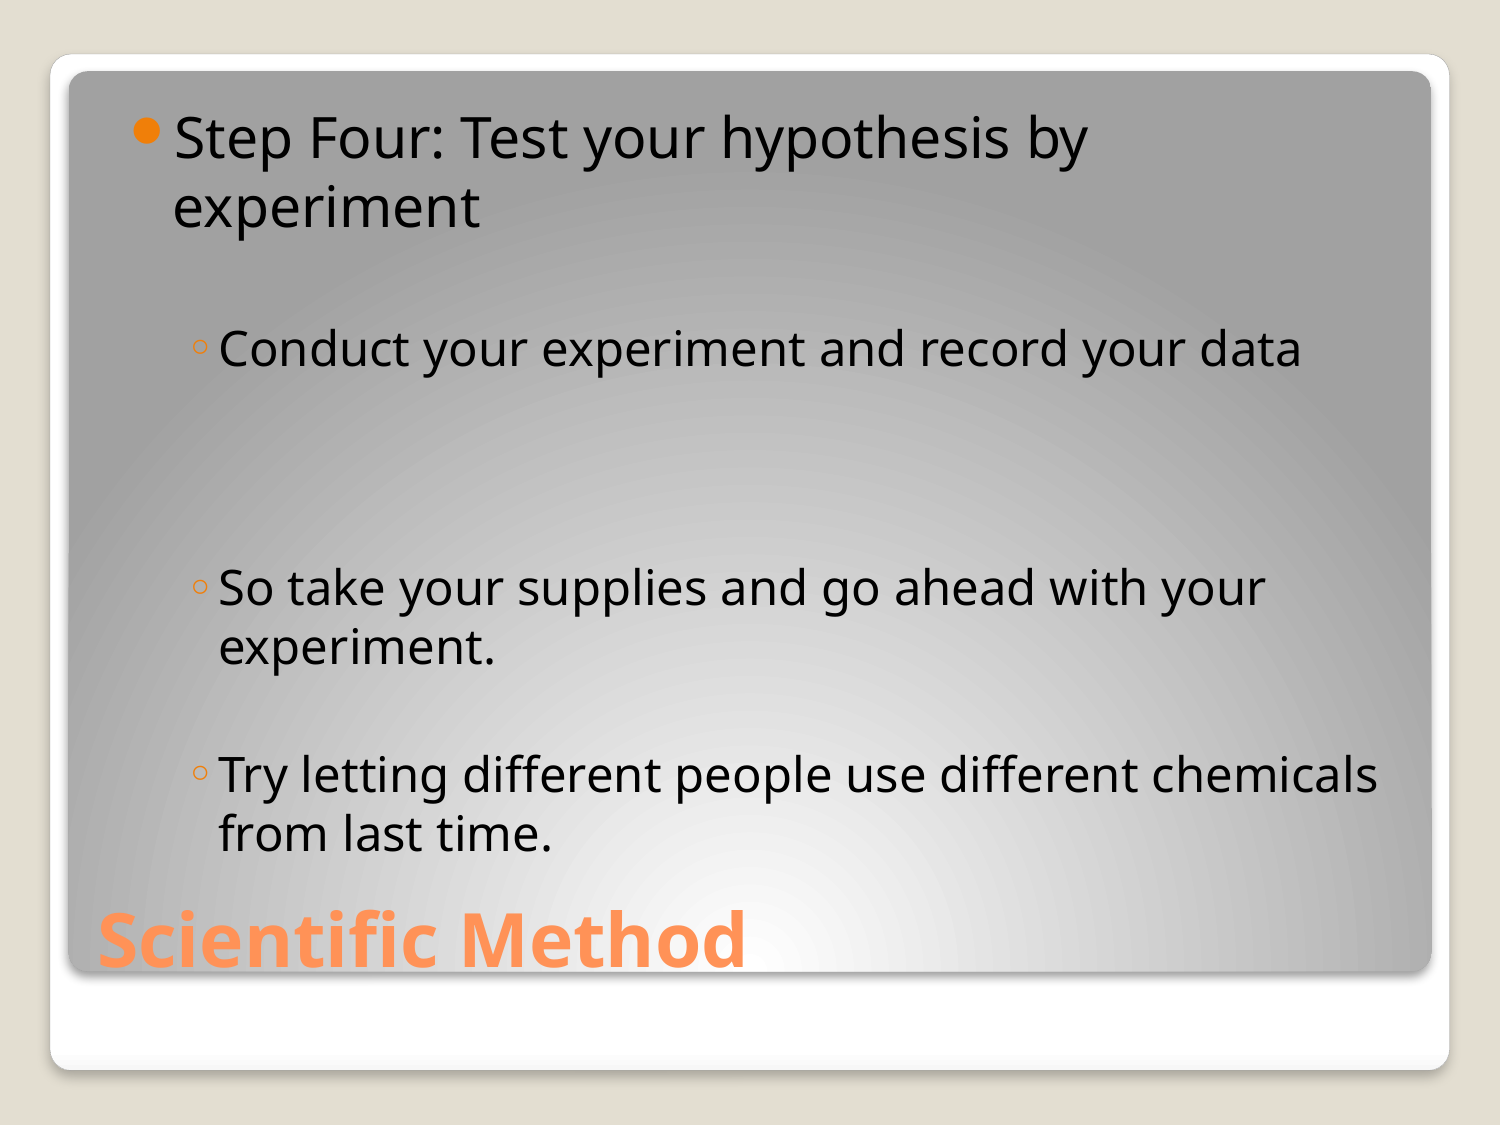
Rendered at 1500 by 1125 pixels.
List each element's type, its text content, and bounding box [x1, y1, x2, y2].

list Step Four: Test your hypothesis by experiment Conduct your experiment and record your data So take your supplies and go ahead with your experiment. Try letting different people use different chemicals from last time. [99, 86, 1425, 875]
title Scientific Method [82, 817, 1425, 990]
